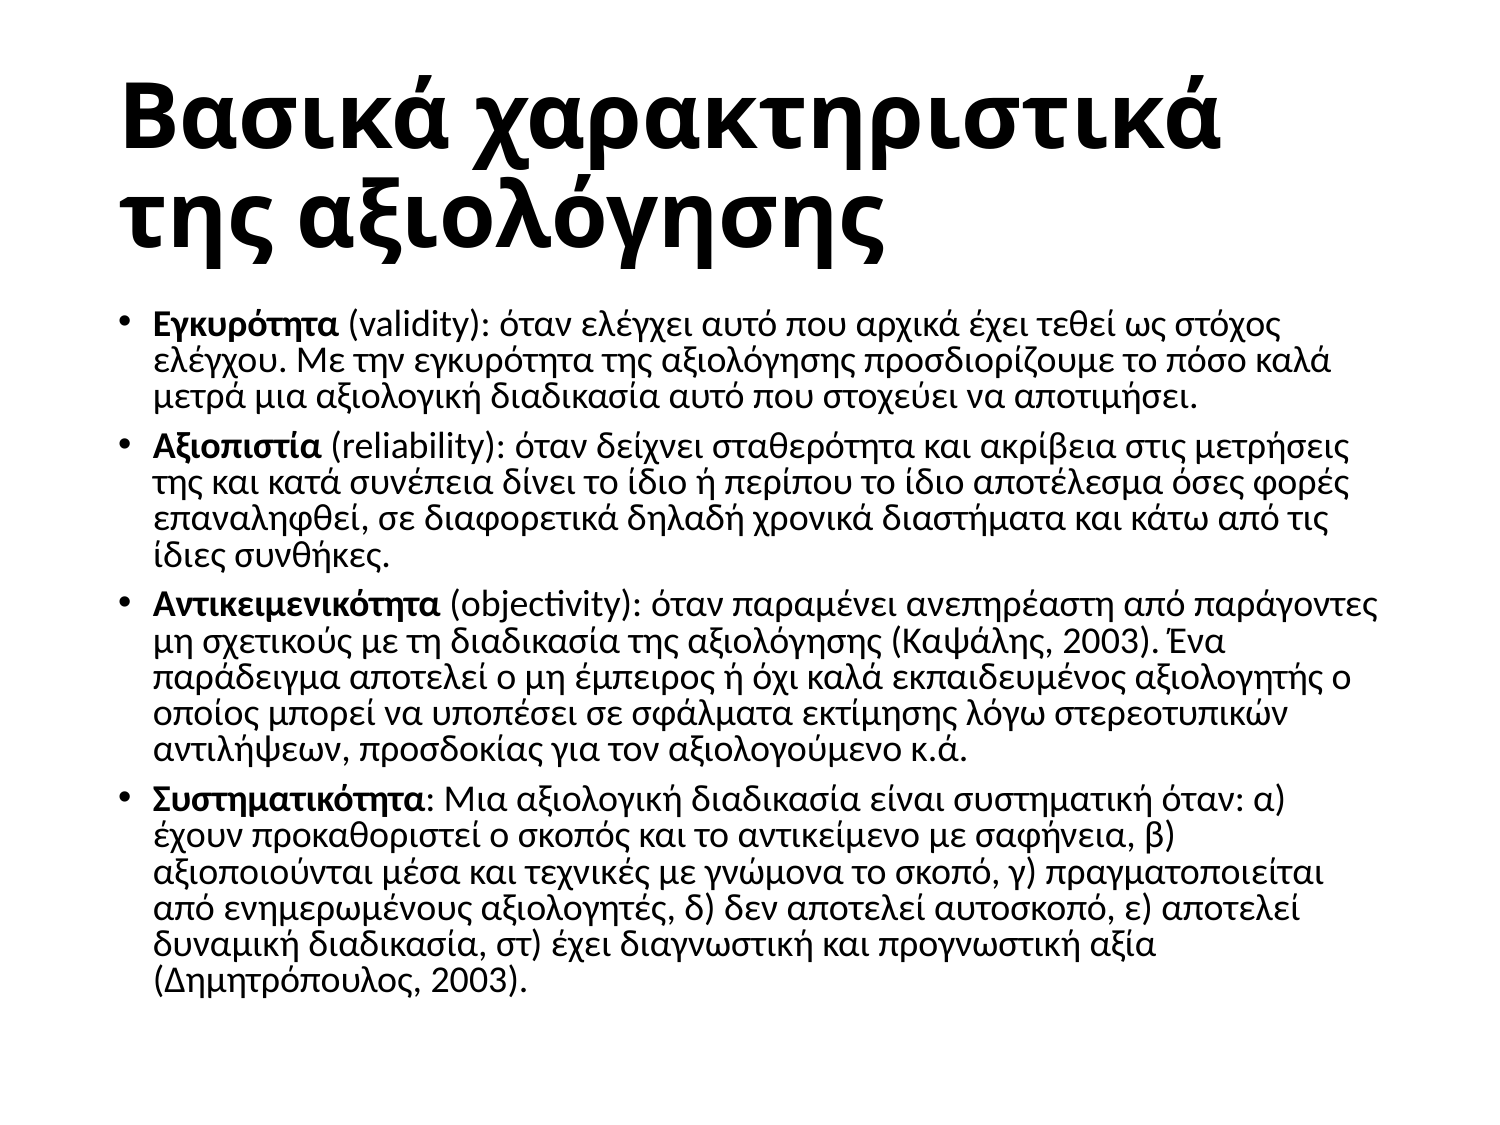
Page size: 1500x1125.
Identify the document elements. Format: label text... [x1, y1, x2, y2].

list Εγκυρότητα (validity): όταν ελέγχει αυτό που αρχικά έχει τεθεί ως στόχος ελέγχου. Με την εγκυρότητα της αξιολόγησης προσδιορίζουμε το πόσο καλά μετρά μια αξιολογική διαδικασία αυτό που στοχεύει να αποτιμήσει. Αξιοπιστία (reliability): όταν δείχνει σταθερότητα και ακρίβεια στις μετρήσεις της και κατά συνέπεια δίνει το ίδιο ή περίπου το ίδιο αποτέλεσμα όσες φορές επαναληφθεί, σε διαφορετικά δηλαδή χρονικά διαστήματα και κάτω από τις ίδιες συνθήκες. Αντικειμενικότητα (objectivity): όταν παραμένει ανεπηρέαστη από παράγοντες μη σχετικούς με τη διαδικασία της αξιολόγησης (Καψάλης, 2003). Ένα παράδειγμα αποτελεί ο μη έμπειρος ή όχι καλά εκπαιδευμένος αξιολογητής ο οποίος μπορεί να υποπέσει σε σφάλματα εκτίμησης λόγω στερεοτυπικών αντιλήψεων, προσδοκίας για τον αξιολογούμενο κ.ά. Συστηματικότητα: Μια αξιολογική διαδικασία είναι συστηματική όταν: α) έχουν προκαθοριστεί ο σκοπός και το αντικείμενο με σαφήνεια, β) αξιοποιούνται μέσα και τεχνικές με γνώμονα το σκοπό, γ) πραγματοποιείται από ενημερωμένους αξιολογητές, δ) δεν αποτελεί αυτοσκοπό, ε) αποτελεί δυναμική διαδικασία, στ) έχει διαγνωστική και προγνωστική αξία (Δημητρόπουλος, 2003). [103, 299, 1397, 1014]
title Βασικά χαρακτηριστικά της αξιολόγησης [103, 59, 1397, 278]
